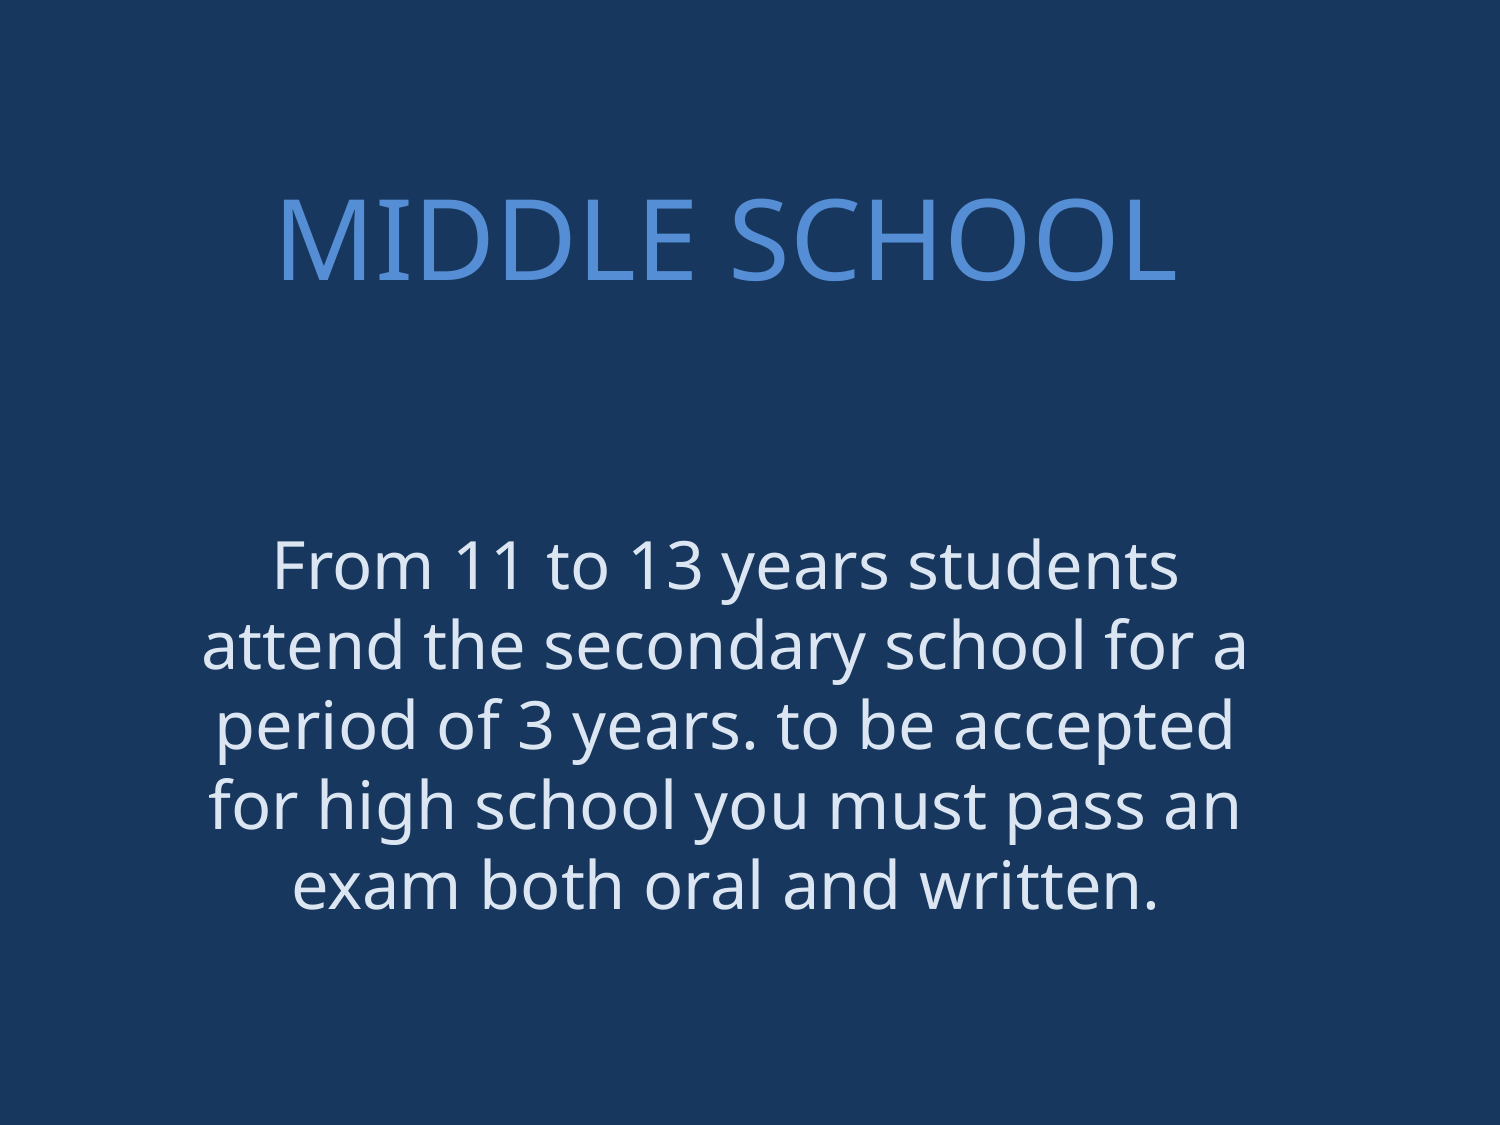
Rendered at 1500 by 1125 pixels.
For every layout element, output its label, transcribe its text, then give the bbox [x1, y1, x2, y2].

text_box MIDDLE SCHOOL From 11 to 13 years students attend the secondary school for a period of 3 years. to be accepted for high school you must pass an exam both oral and written. [159, 160, 1294, 1011]
